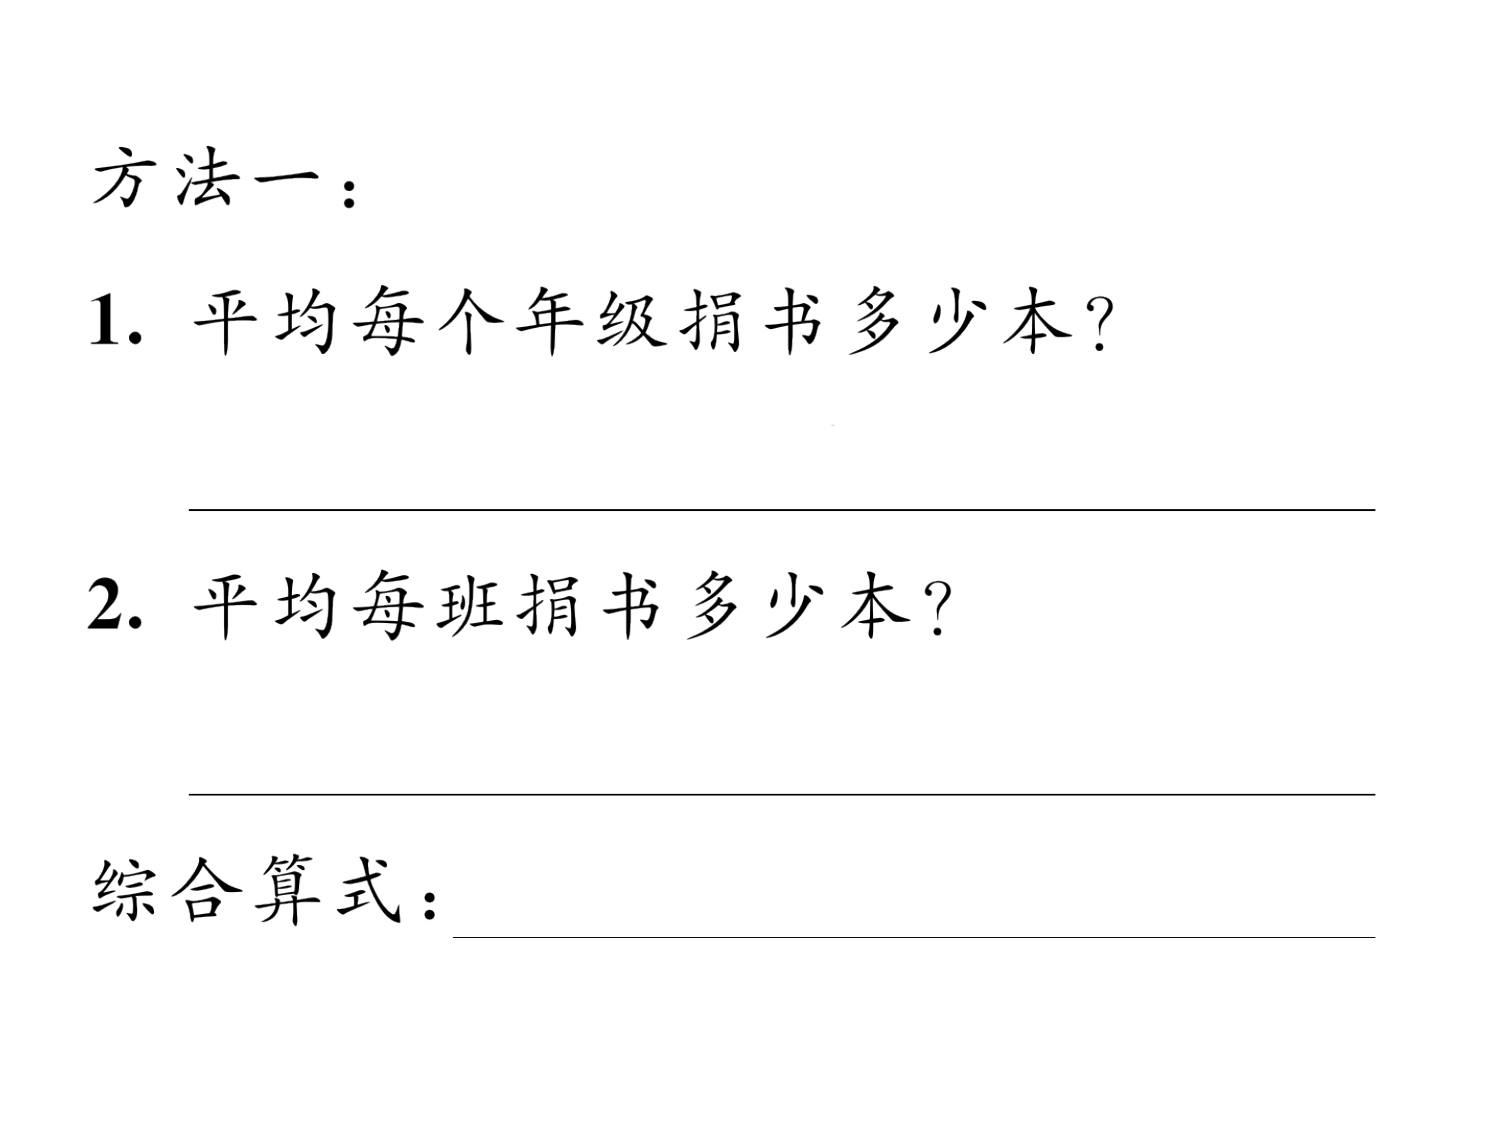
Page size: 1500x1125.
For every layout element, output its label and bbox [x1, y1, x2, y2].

picture [82, 101, 1500, 959]
